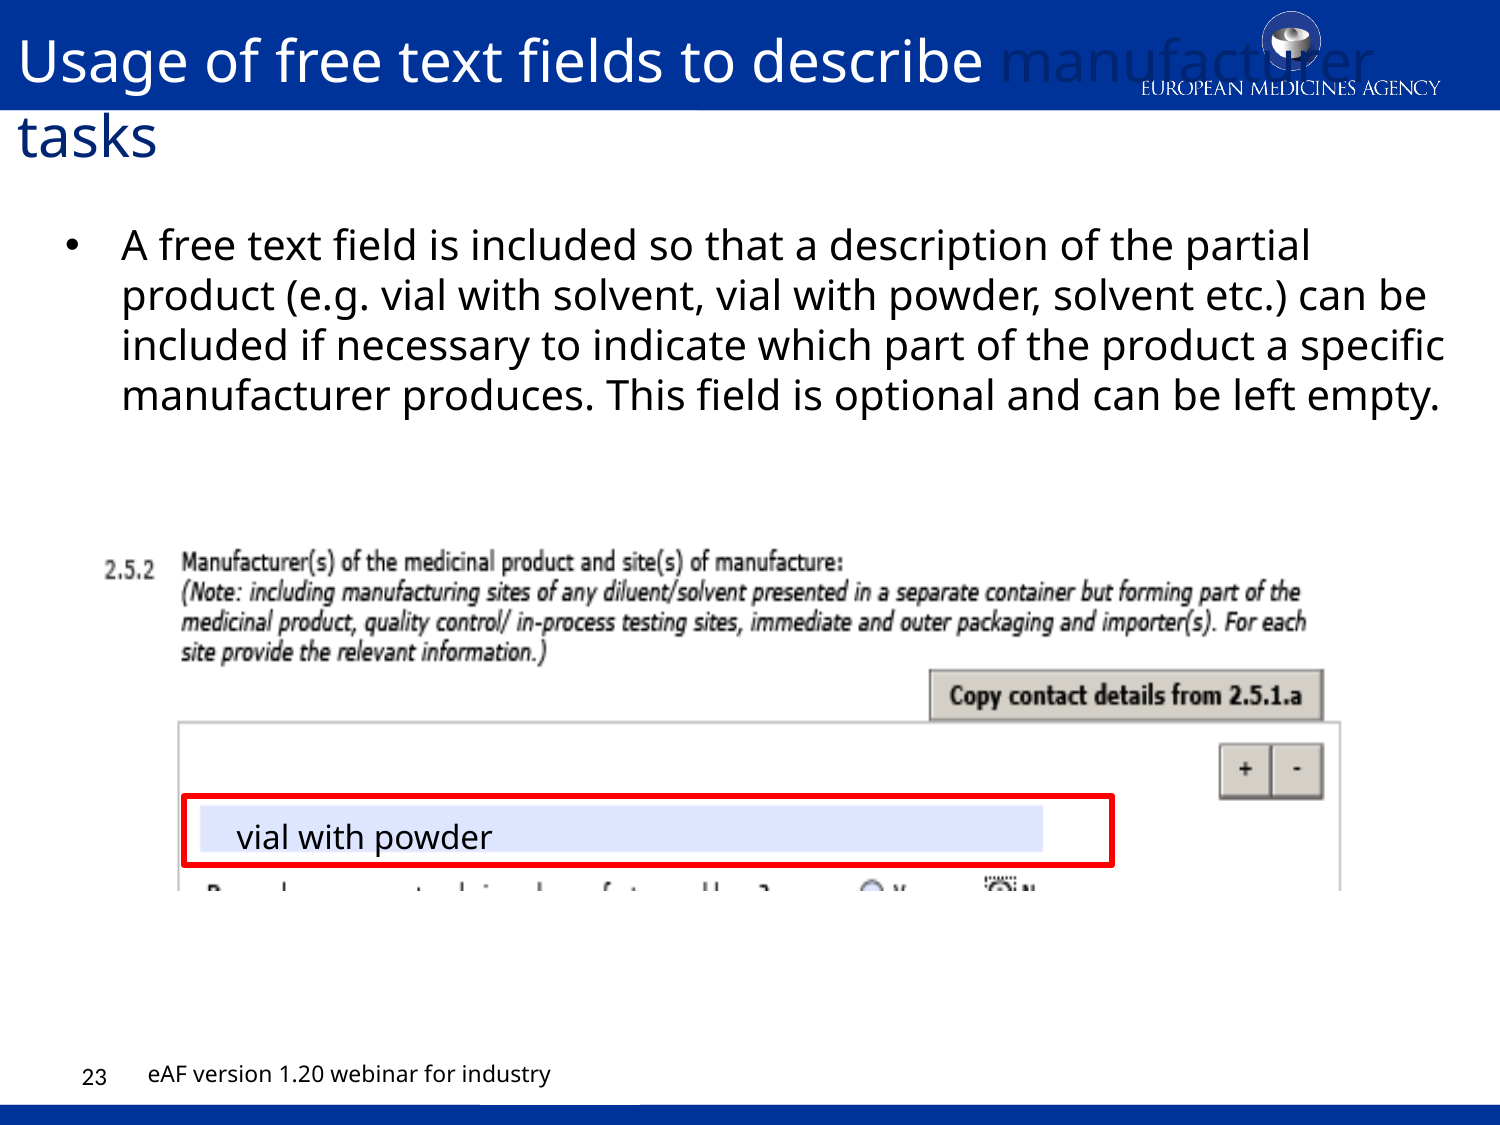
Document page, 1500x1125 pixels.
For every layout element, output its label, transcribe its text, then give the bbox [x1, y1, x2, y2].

picture [89, 539, 1354, 891]
footer eAF version 1.20 webinar for industry [147, 1050, 1187, 1099]
slide_number 23 [41, 1050, 148, 1094]
picture [1141, 11, 1441, 95]
list A free text field is included so that a description of the partial product (e.g. vial with solvent, vial with powder, solvent etc.) can be included if necessary to indicate which part of the product a specific manufacturer produces. This field is optional and can be left empty. [64, 218, 1453, 1064]
title Usage of free text fields to describe manufacturer tasks [17, 19, 1405, 175]
